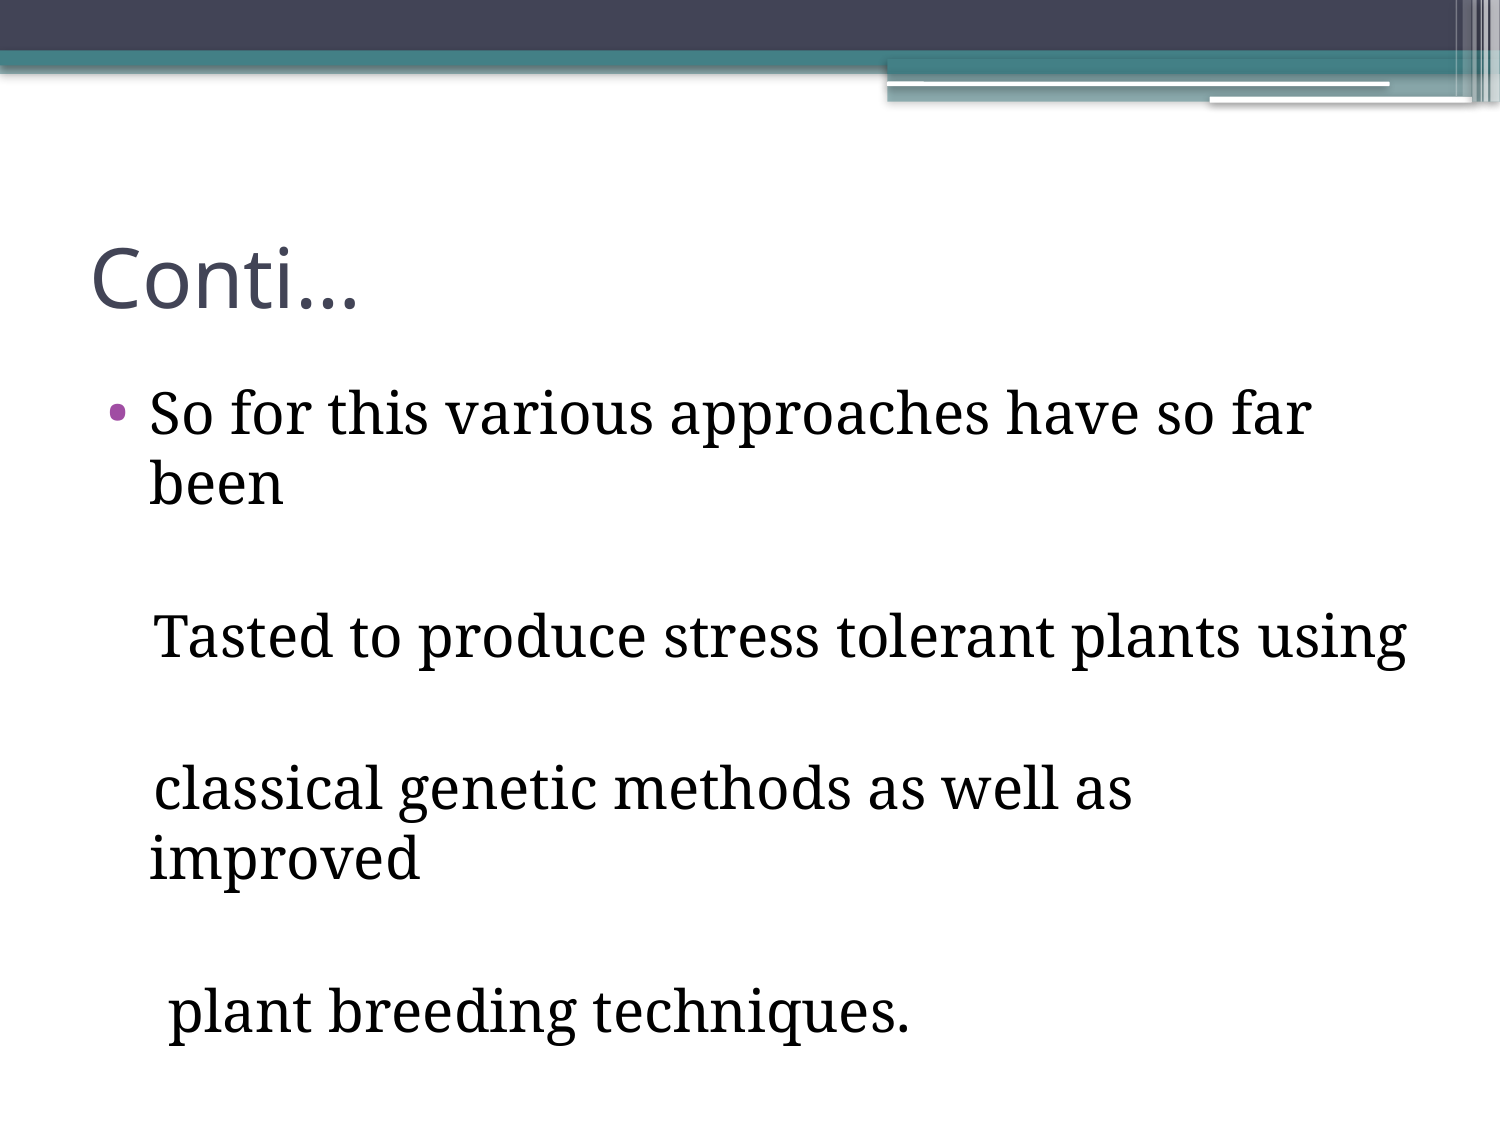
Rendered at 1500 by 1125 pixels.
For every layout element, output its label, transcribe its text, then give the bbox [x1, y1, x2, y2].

title Conti… [75, 187, 1425, 363]
list So for this various approaches have so far been Tasted to produce stress tolerant plants using classical genetic methods as well as improved plant breeding techniques. [75, 368, 1425, 1079]
